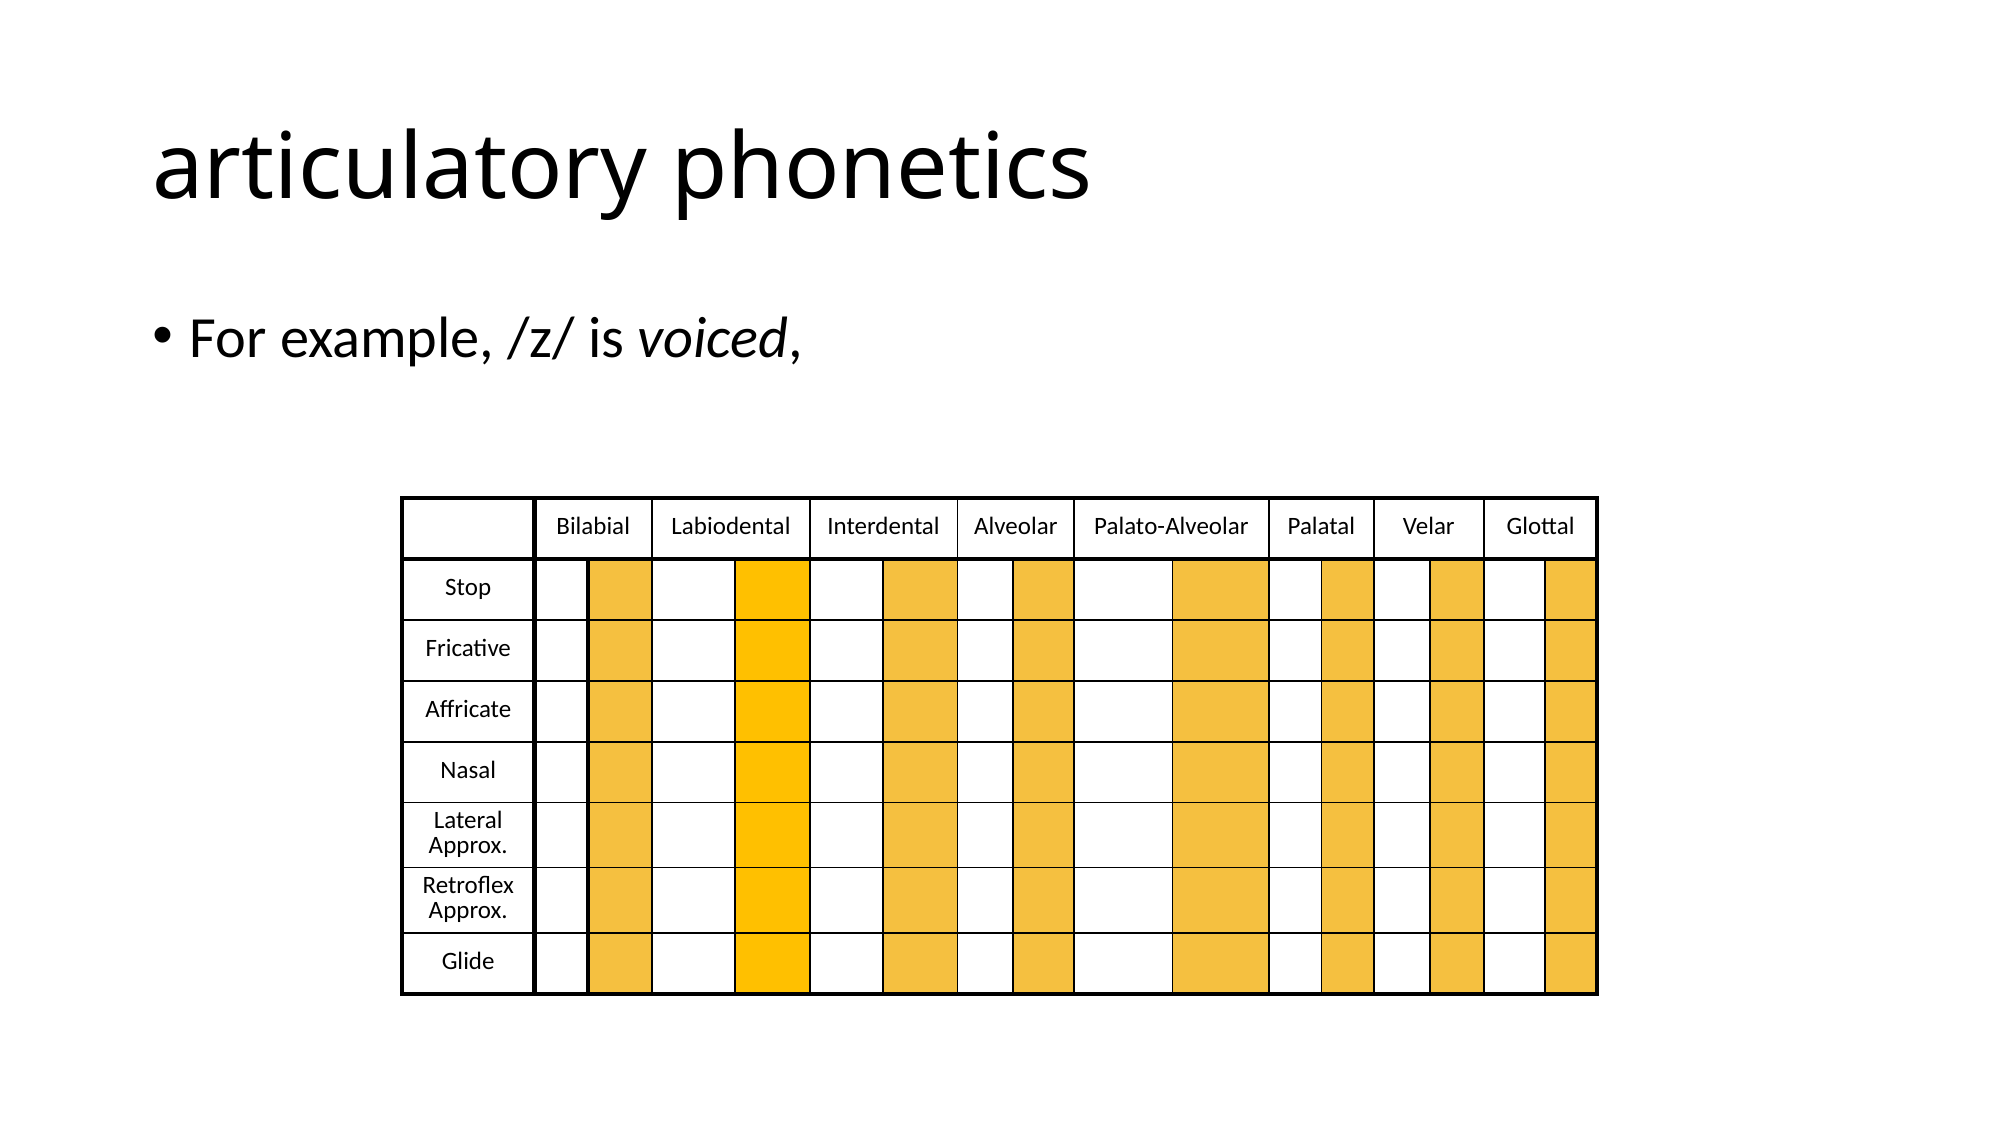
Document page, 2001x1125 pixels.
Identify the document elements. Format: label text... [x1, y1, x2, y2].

table_cell [1431, 682, 1483, 741]
table_cell Nasal [404, 743, 532, 802]
table_cell [1431, 934, 1483, 992]
table_cell [736, 682, 809, 741]
table_cell [590, 803, 651, 867]
table_cell [1485, 621, 1544, 680]
table_header [404, 500, 532, 557]
table_cell [811, 682, 882, 741]
table_cell [1322, 868, 1373, 932]
table_cell [1270, 561, 1321, 619]
table_cell [958, 803, 1012, 867]
table_cell [1014, 561, 1073, 619]
table_cell [1014, 934, 1073, 992]
table_cell [811, 868, 882, 932]
table_cell [537, 934, 586, 992]
table_cell [1431, 868, 1483, 932]
table_cell [537, 621, 586, 680]
table_cell [1375, 803, 1429, 867]
table_cell [1322, 561, 1373, 619]
table_header Velar [1375, 500, 1483, 557]
table_cell [1014, 803, 1073, 867]
table_header Glottal [1485, 500, 1595, 557]
table_cell [1546, 561, 1595, 619]
table_cell [537, 561, 586, 619]
table_cell [537, 868, 586, 932]
table_cell Affricate [404, 682, 532, 741]
table_cell [653, 868, 734, 932]
table_cell [958, 621, 1012, 680]
table_cell Lateral Approx. [404, 803, 532, 867]
table_cell [653, 561, 734, 619]
table_cell [1375, 561, 1429, 619]
table_cell Fricative [404, 621, 532, 680]
table_cell [1375, 743, 1429, 802]
table_header Alveolar [958, 500, 1073, 557]
table_cell [653, 743, 734, 802]
table_cell [1485, 743, 1544, 802]
table_cell [1431, 621, 1483, 680]
table_cell [1431, 561, 1483, 619]
table_cell [1075, 803, 1172, 867]
table_cell [1322, 934, 1373, 992]
table_cell [1075, 743, 1172, 802]
table_cell [1270, 621, 1321, 680]
table_cell Glide [404, 934, 532, 992]
table_cell [884, 934, 957, 992]
table_cell [1485, 934, 1544, 992]
table_cell [1546, 621, 1595, 680]
table_cell [1075, 621, 1172, 680]
table_cell [811, 621, 882, 680]
table_cell [736, 743, 809, 802]
table_cell [1546, 682, 1595, 741]
table_cell [958, 934, 1012, 992]
table_cell [1173, 868, 1268, 932]
table_cell [884, 803, 957, 867]
table_header Palato-Alveolar [1075, 500, 1268, 557]
table_cell [1270, 934, 1321, 992]
table_cell [1375, 868, 1429, 932]
table_cell [811, 934, 882, 992]
table_cell [1075, 682, 1172, 741]
table_cell [958, 868, 1012, 932]
table_cell [1270, 868, 1321, 932]
table_cell [958, 561, 1012, 619]
table_cell [736, 803, 809, 867]
table_cell [1546, 803, 1595, 867]
table_cell [537, 743, 586, 802]
table_cell [653, 621, 734, 680]
table_cell [1173, 803, 1268, 867]
table_cell [1546, 743, 1595, 802]
table_cell [1014, 621, 1073, 680]
table_cell [736, 561, 809, 619]
list For example, /z/ is voiced, [137, 299, 1863, 1014]
table_cell [1431, 803, 1483, 867]
table_cell [590, 868, 651, 932]
table_cell Retroflex Approx. [404, 868, 532, 932]
table_cell [653, 934, 734, 992]
table_cell [1431, 743, 1483, 802]
table_cell [736, 868, 809, 932]
table_cell [1485, 561, 1544, 619]
table_cell [958, 682, 1012, 741]
table_cell [1173, 561, 1268, 619]
table_cell [1075, 868, 1172, 932]
table_cell [1173, 743, 1268, 802]
table_cell [590, 682, 651, 741]
table_cell [1014, 682, 1073, 741]
table_cell [1546, 934, 1595, 992]
table_header Bilabial [537, 500, 651, 557]
table_cell [590, 934, 651, 992]
table_cell [1322, 682, 1373, 741]
table_cell [884, 868, 957, 932]
table_cell [884, 621, 957, 680]
table_cell [1075, 561, 1172, 619]
table_cell [1485, 868, 1544, 932]
table_cell [1270, 803, 1321, 867]
table_header Labiodental [653, 500, 809, 557]
table_cell [1173, 934, 1268, 992]
table_cell [884, 743, 957, 802]
table_cell [653, 682, 734, 741]
table_header Palatal [1270, 500, 1373, 557]
table_cell [1485, 682, 1544, 741]
table_cell [1014, 868, 1073, 932]
table_cell [1322, 621, 1373, 680]
table_cell [1375, 621, 1429, 680]
table_cell [1546, 868, 1595, 932]
table_cell [1270, 682, 1321, 741]
table_cell [811, 561, 882, 619]
table_cell [1014, 743, 1073, 802]
table_cell [736, 621, 809, 680]
table_cell [958, 743, 1012, 802]
table_cell [1173, 682, 1268, 741]
table_cell [1270, 743, 1321, 802]
table_cell [1375, 682, 1429, 741]
table_cell [811, 803, 882, 867]
table_cell [1375, 934, 1429, 992]
table_cell [537, 682, 586, 741]
table_cell [884, 561, 957, 619]
table_header Interdental [811, 500, 957, 557]
table_cell [1075, 934, 1172, 992]
table_cell Stop [404, 561, 532, 619]
table_cell [590, 743, 651, 802]
table_cell [1322, 803, 1373, 867]
table_cell [1322, 743, 1373, 802]
table_cell [736, 934, 809, 992]
table_cell [590, 561, 651, 619]
table_cell [1485, 803, 1544, 867]
table_cell [884, 682, 957, 741]
table_cell [537, 803, 586, 867]
table_cell [811, 743, 882, 802]
table_cell [1173, 621, 1268, 680]
table_cell [653, 803, 734, 867]
table_cell [590, 621, 651, 680]
title articulatory phonetics [137, 59, 1863, 278]
